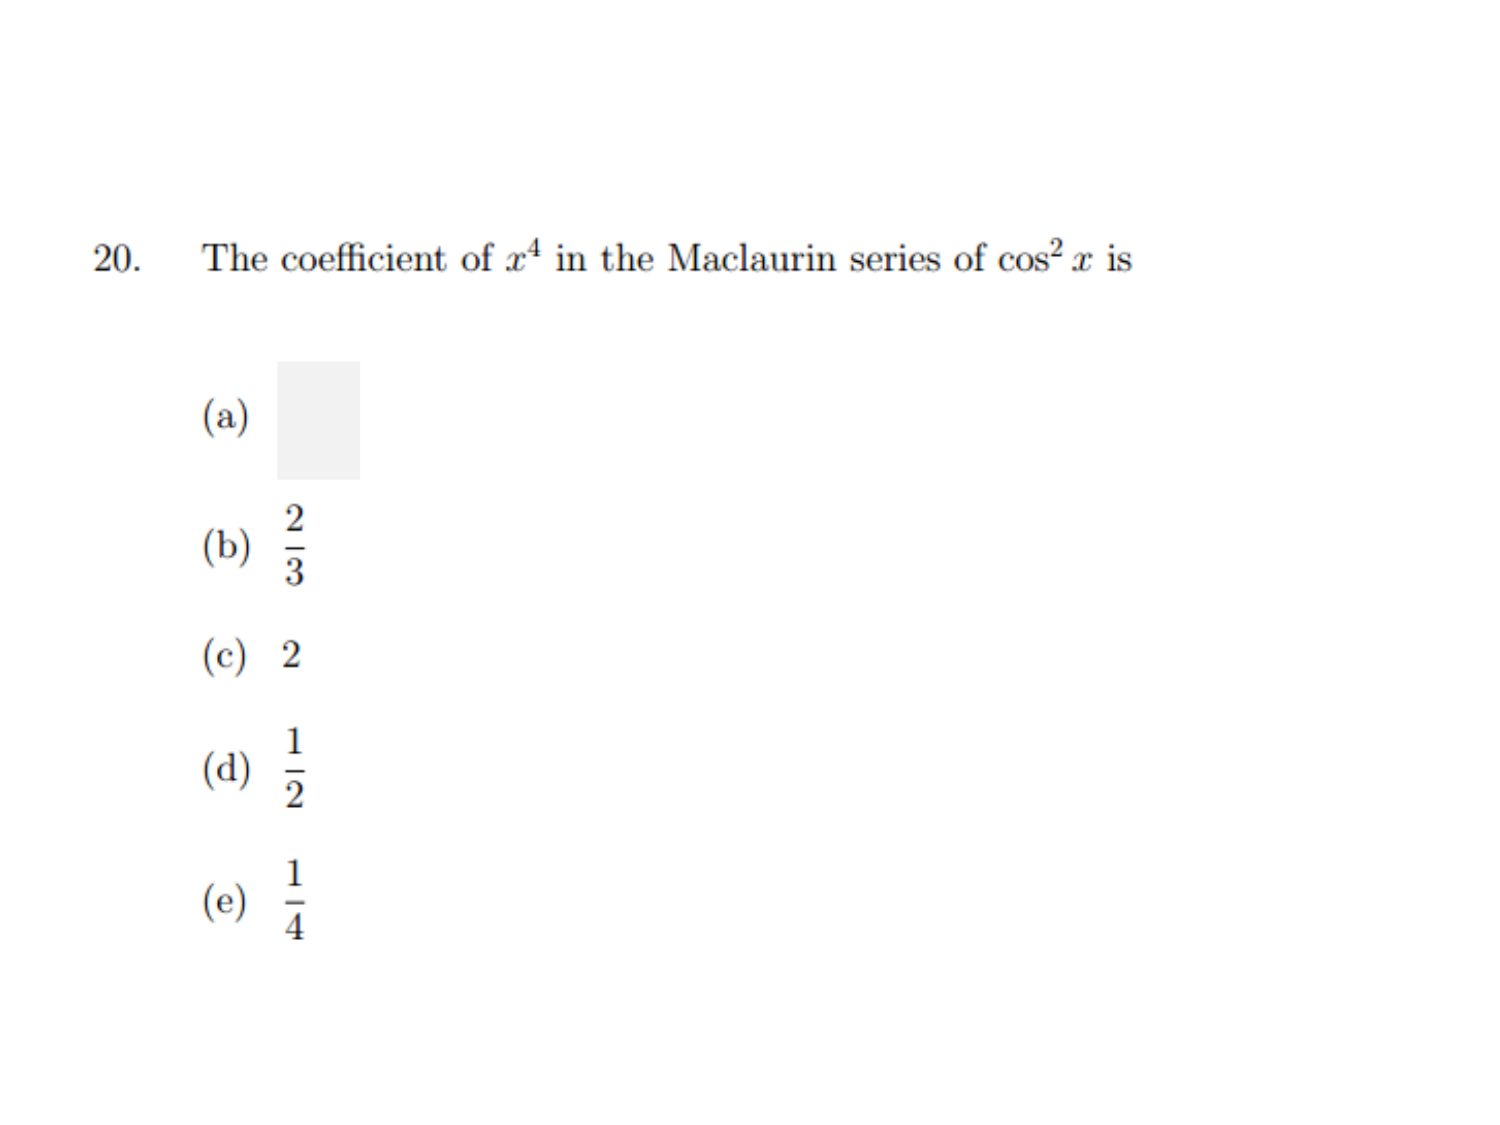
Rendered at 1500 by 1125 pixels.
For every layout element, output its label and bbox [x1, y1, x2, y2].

list [88, 197, 1306, 975]
